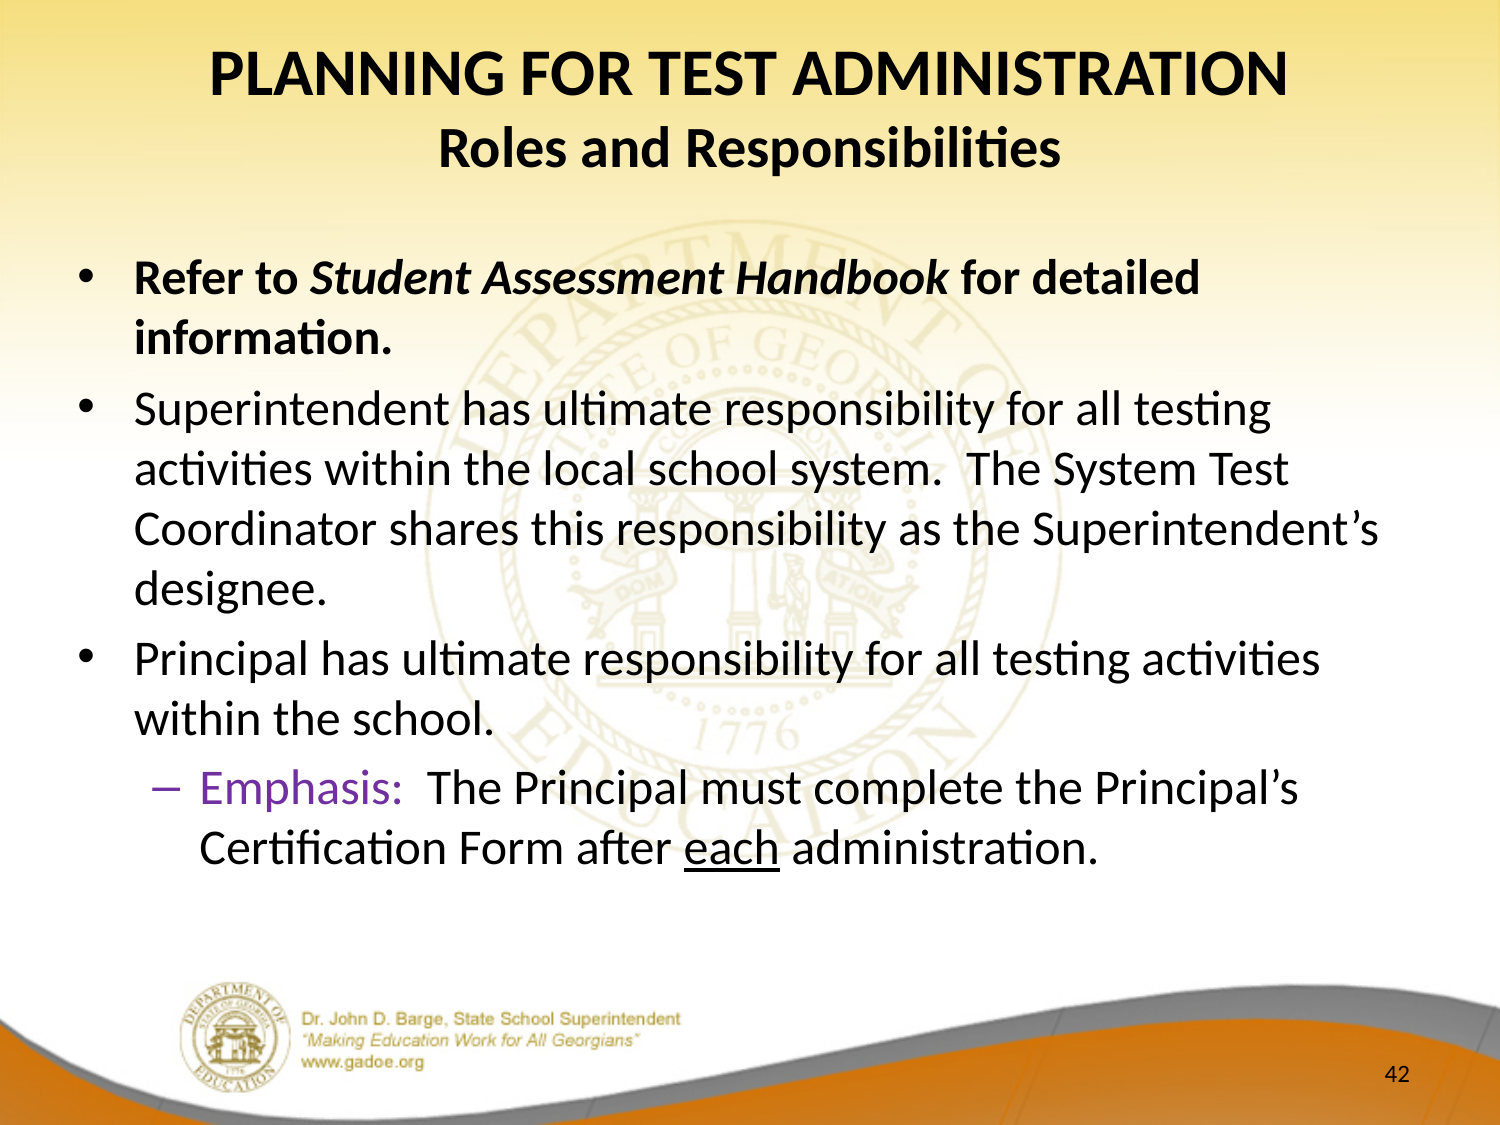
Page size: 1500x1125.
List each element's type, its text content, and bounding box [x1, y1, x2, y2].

slide_number 42 [1325, 1042, 1425, 1103]
picture [0, 0, 1500, 1125]
title PLANNING FOR TEST ADMINISTRATION Roles and Responsibilities [75, 45, 1425, 163]
list Refer to Student Assessment Handbook for detailed information. Superintendent has ultimate responsibility for all testing activities within the local school system. The System Test Coordinator shares this responsibility as the Superintendent’s designee. Principal has ultimate responsibility for all testing activities within the school. Emphasis: The Principal must complete the Principal’s Certification Form after each administration. [62, 237, 1413, 980]
